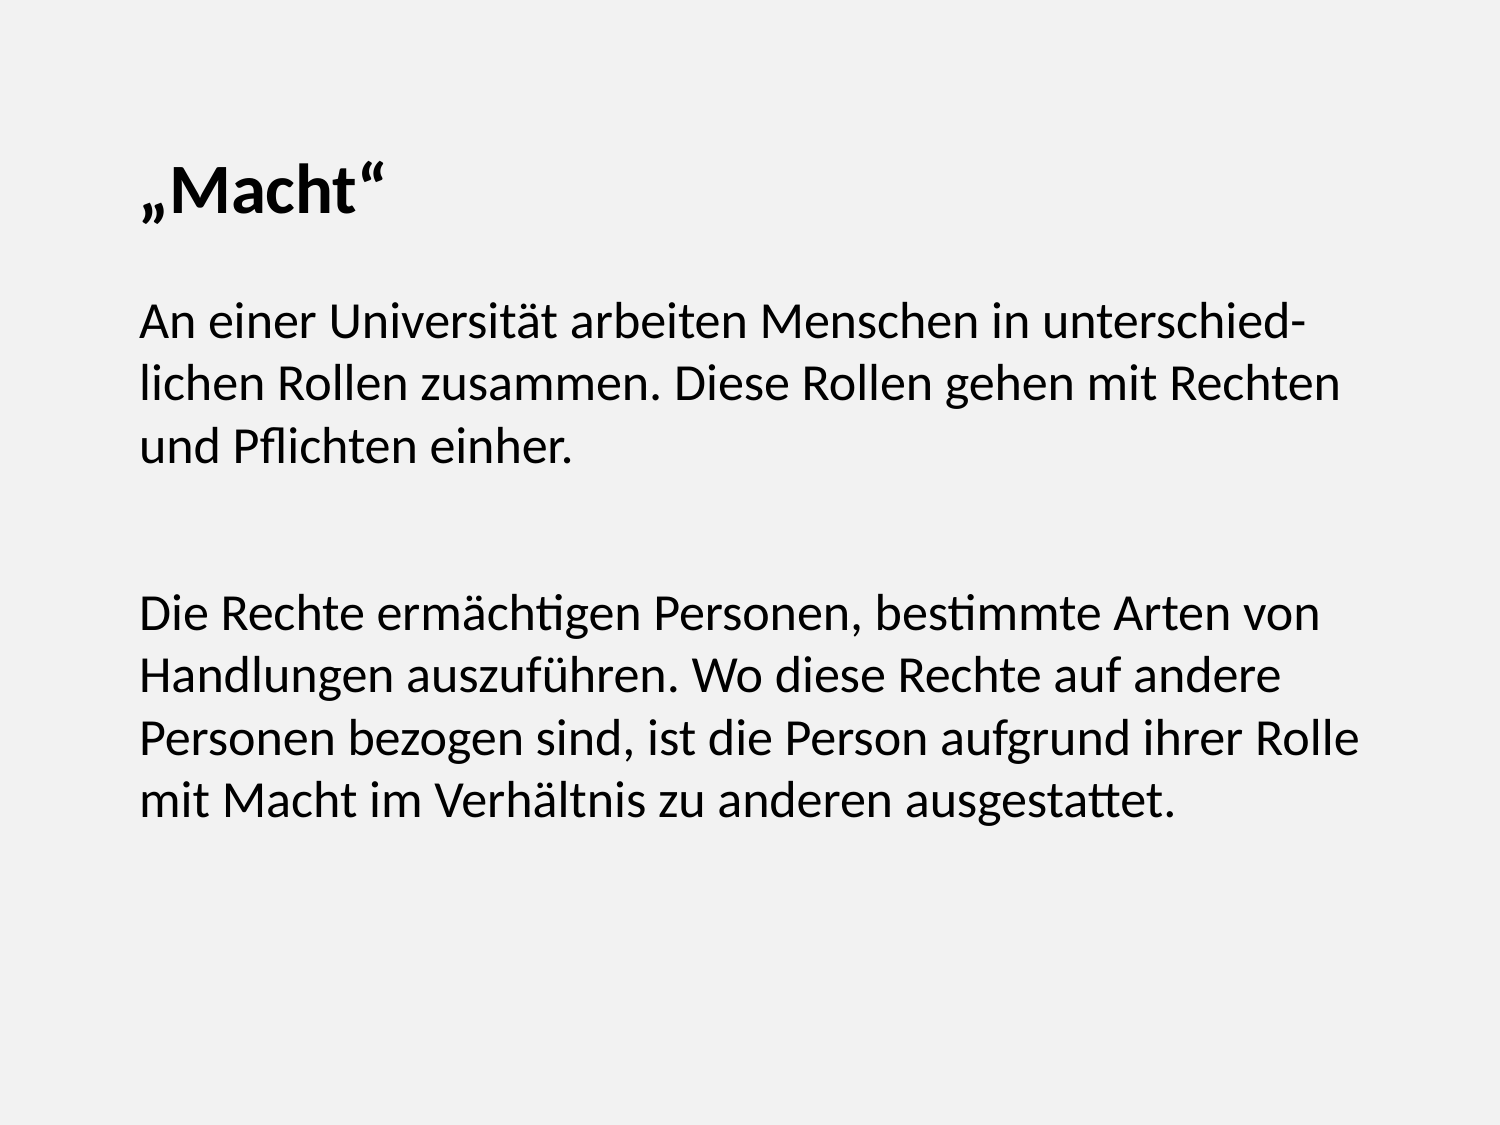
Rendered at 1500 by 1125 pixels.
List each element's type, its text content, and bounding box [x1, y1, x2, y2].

text_box An einer Universität arbeiten Menschen in unterschied-lichen Rollen zusammen. Diese Rollen gehen mit Rechten und Pflichten einher. Die Rechte ermächtigen Personen, bestimmte Arten von Handlungen auszuführen. Wo diese Rechte auf andere Personen bezogen sind, ist die Person aufgrund ihrer Rolle mit Macht im Verhältnis zu anderen ausgestattet. [124, 278, 1412, 982]
text_box „Macht“ [123, 134, 1235, 320]
